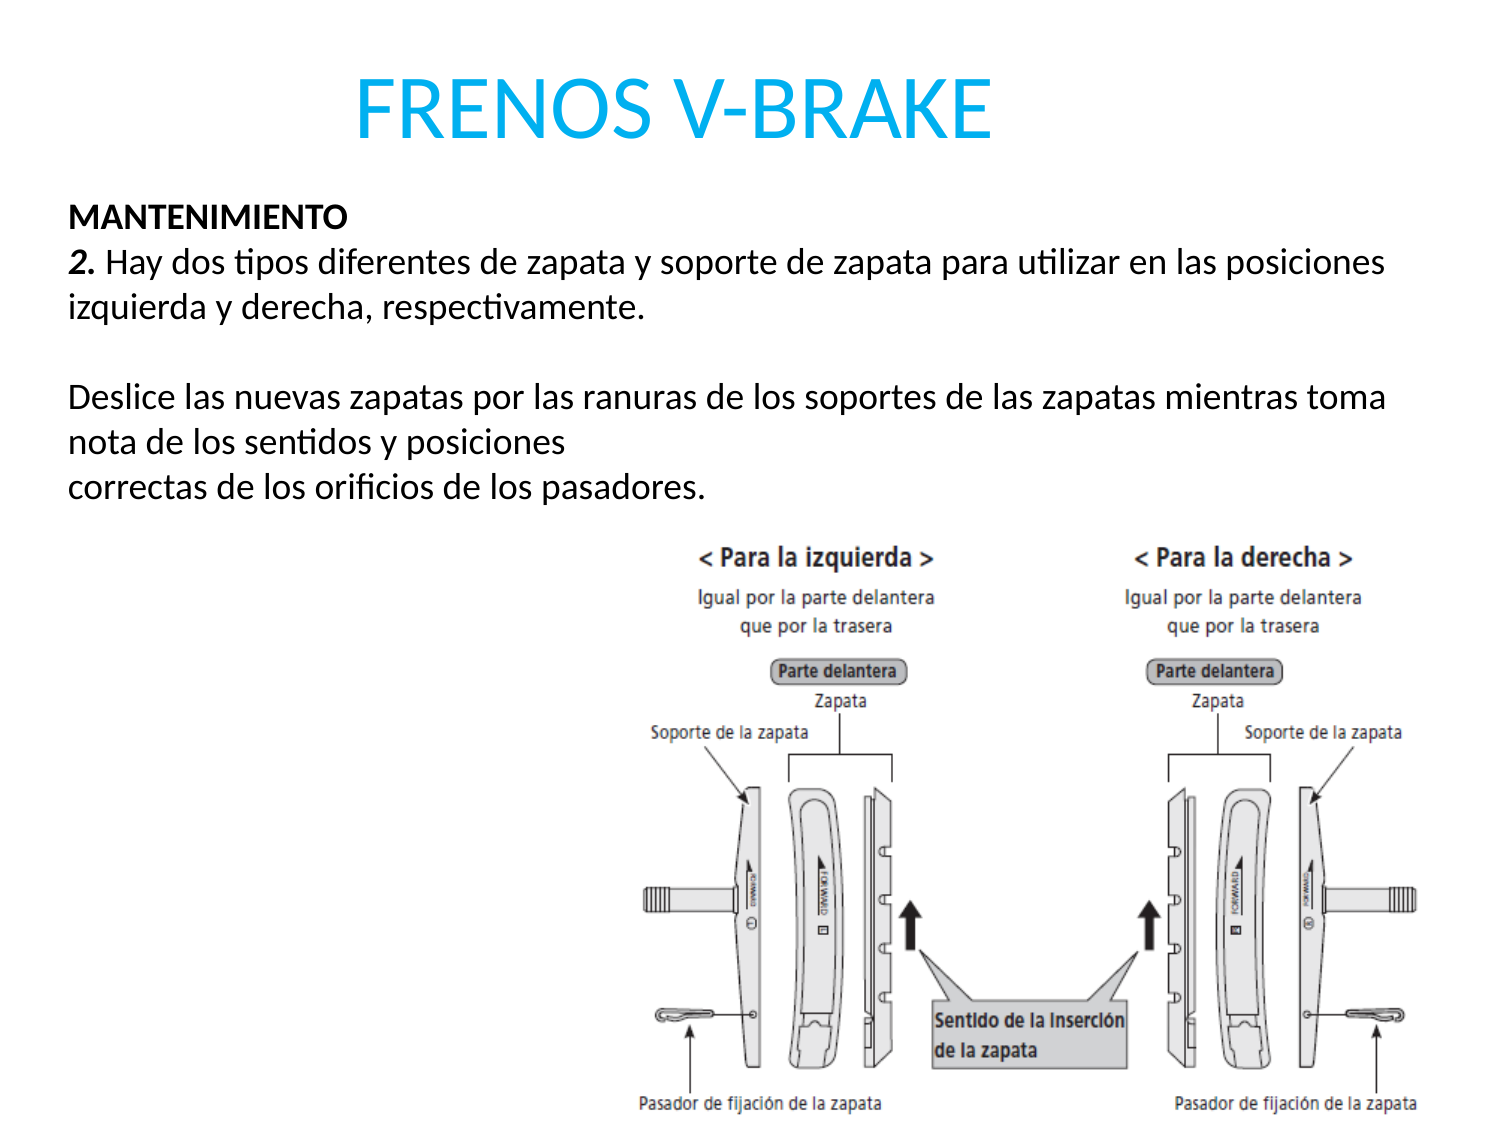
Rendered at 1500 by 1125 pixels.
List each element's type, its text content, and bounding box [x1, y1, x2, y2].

text_box MANTENIMIENTO 2. Hay dos tipos diferentes de zapata y soporte de zapata para utilizar en las posiciones izquierda y derecha, respectivamente. Deslice las nuevas zapatas por las ranuras de los soportes de las zapatas mientras toma nota de los sentidos y posiciones correctas de los orificios de los pasadores. [53, 184, 1424, 515]
title FRENOS V-BRAKE [0, 30, 1350, 173]
picture [575, 522, 1500, 1125]
